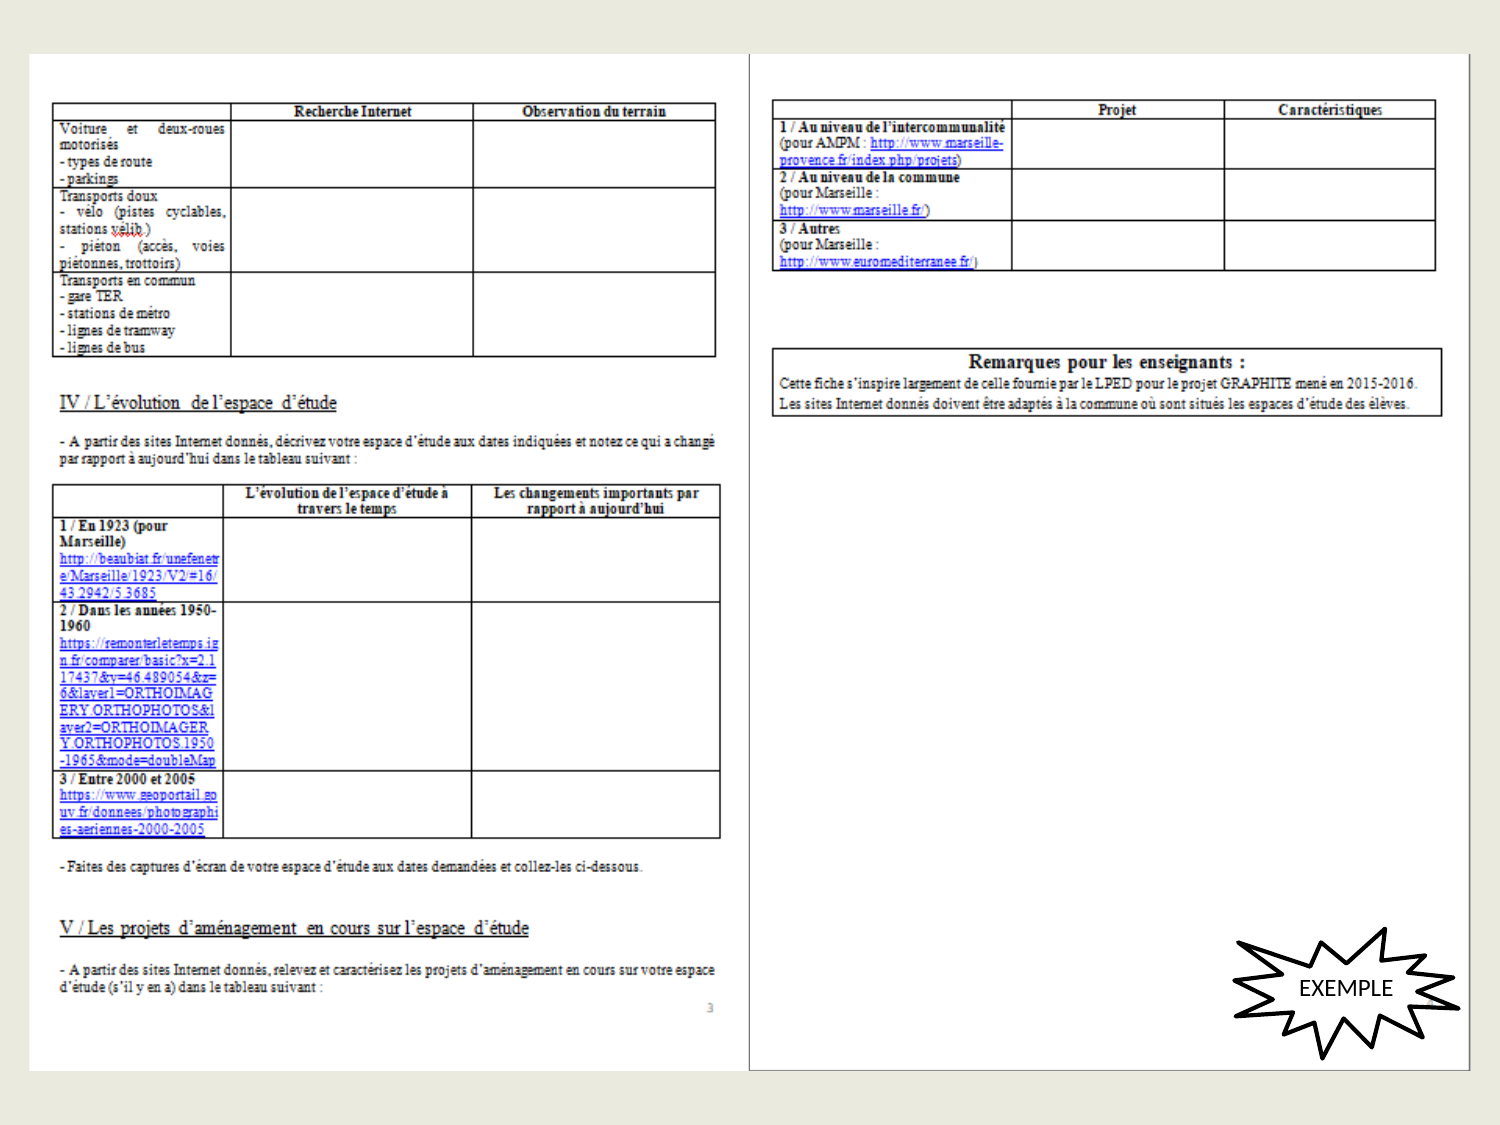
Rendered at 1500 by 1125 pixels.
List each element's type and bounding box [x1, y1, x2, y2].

picture [29, 54, 1471, 1071]
